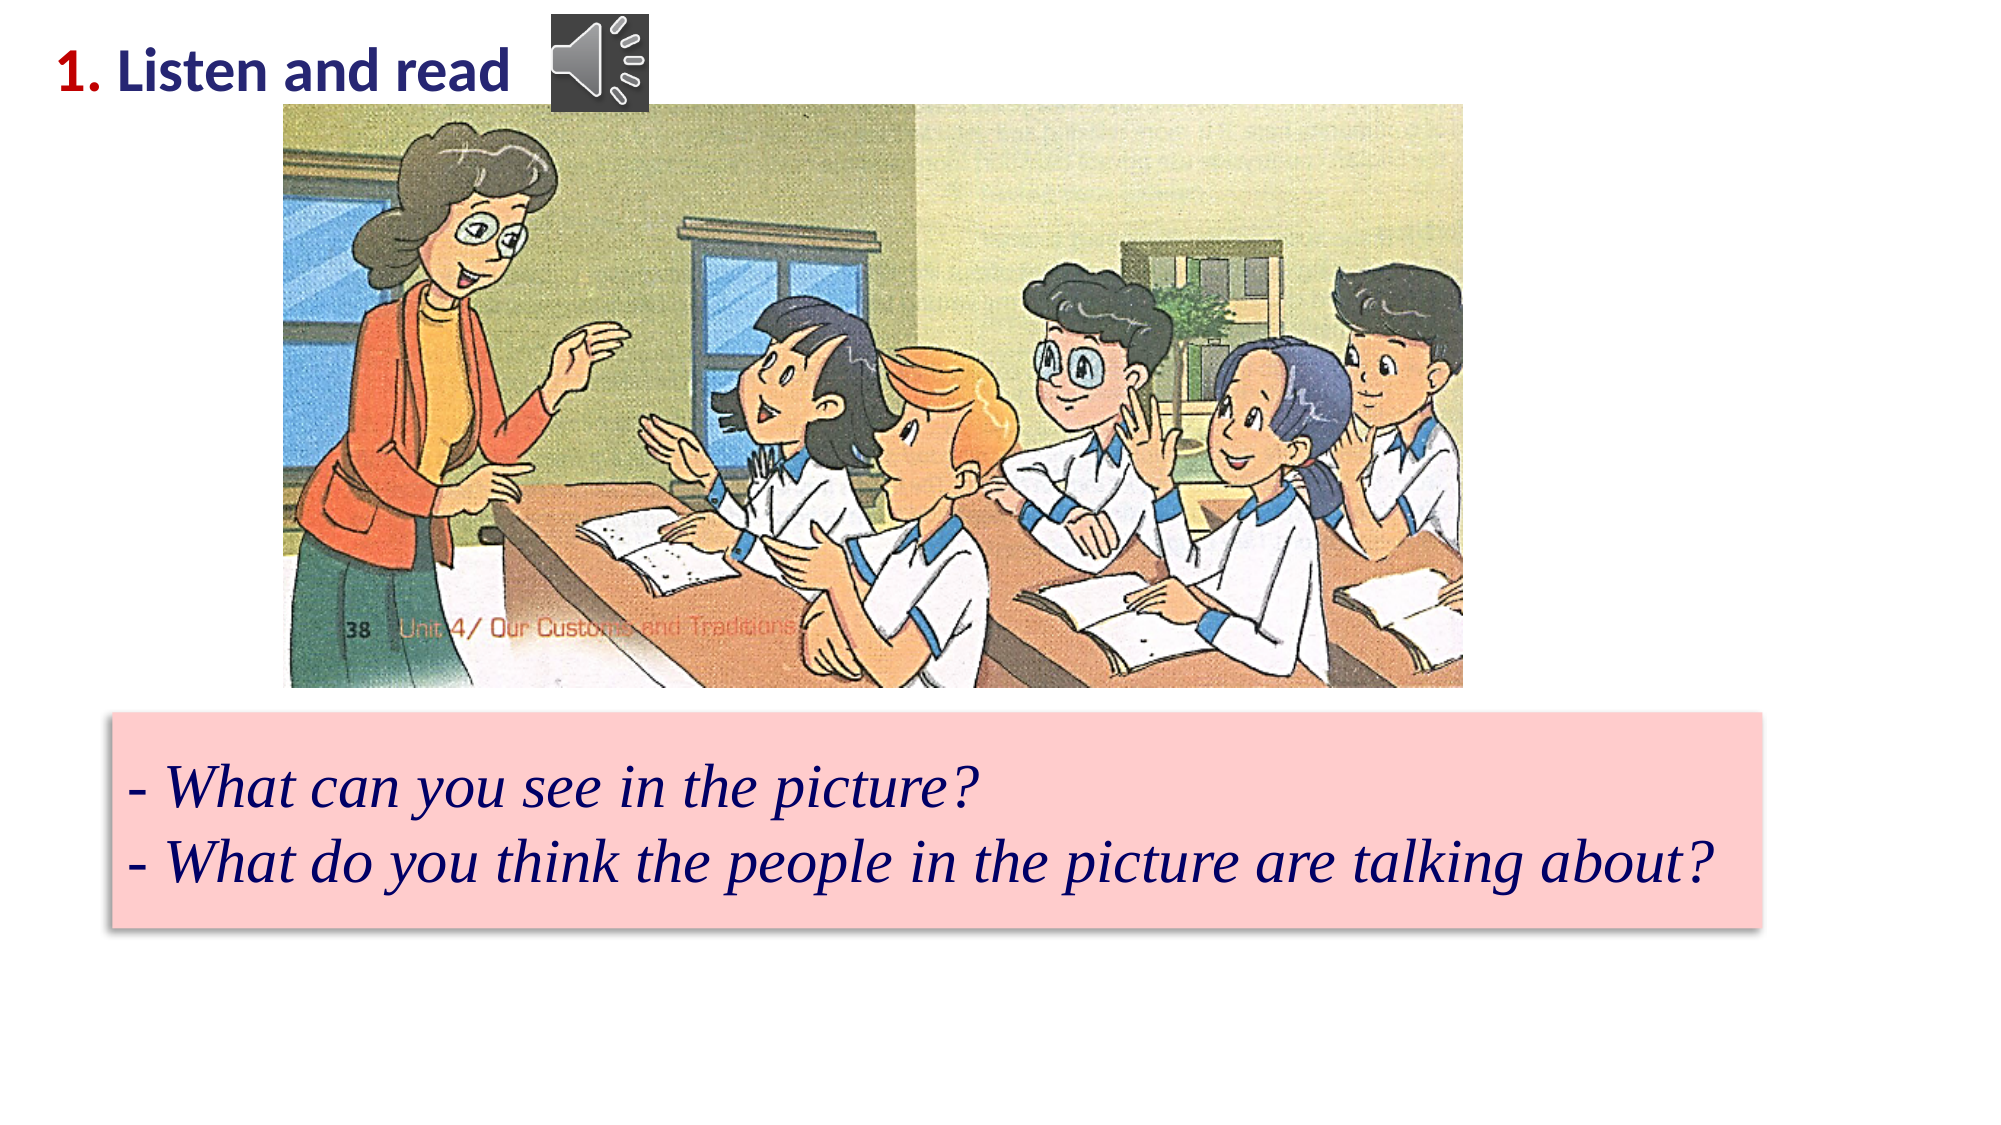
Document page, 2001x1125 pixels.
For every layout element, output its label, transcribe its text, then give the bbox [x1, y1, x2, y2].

picture [283, 104, 1463, 688]
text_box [549, 12, 651, 114]
text_box - What can you see in the picture? - What do you think the people in the picture are talking about? [110, 710, 1764, 931]
text_box 1. Listen and read [39, 21, 528, 112]
